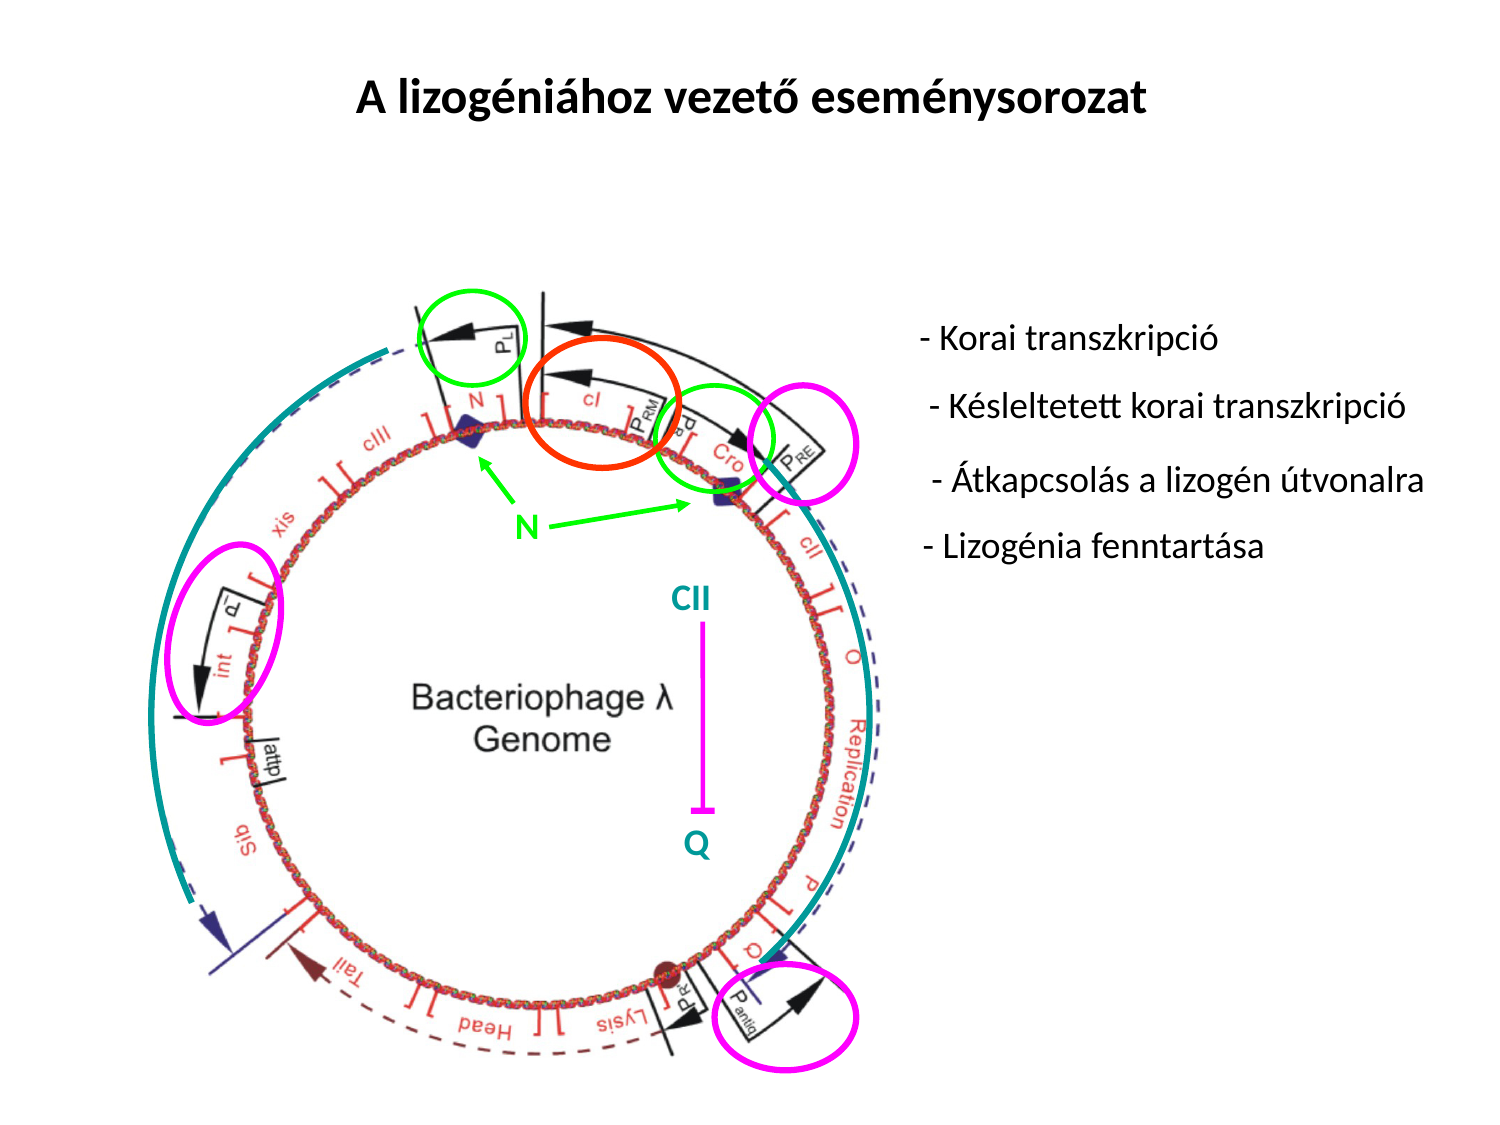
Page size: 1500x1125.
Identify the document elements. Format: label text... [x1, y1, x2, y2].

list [52, 290, 957, 1073]
text_box - Átkapcsolás a lizogén útvonalra [960, 447, 1441, 508]
text_box A lizogéniához vezető eseménysorozat [76, 0, 1427, 188]
text_box - Lizogénia fenntartása [960, 514, 1281, 574]
text_box - Korai transzkripció [960, 305, 1234, 366]
text_box - Késleltetett korai transzkripció [960, 373, 1431, 434]
